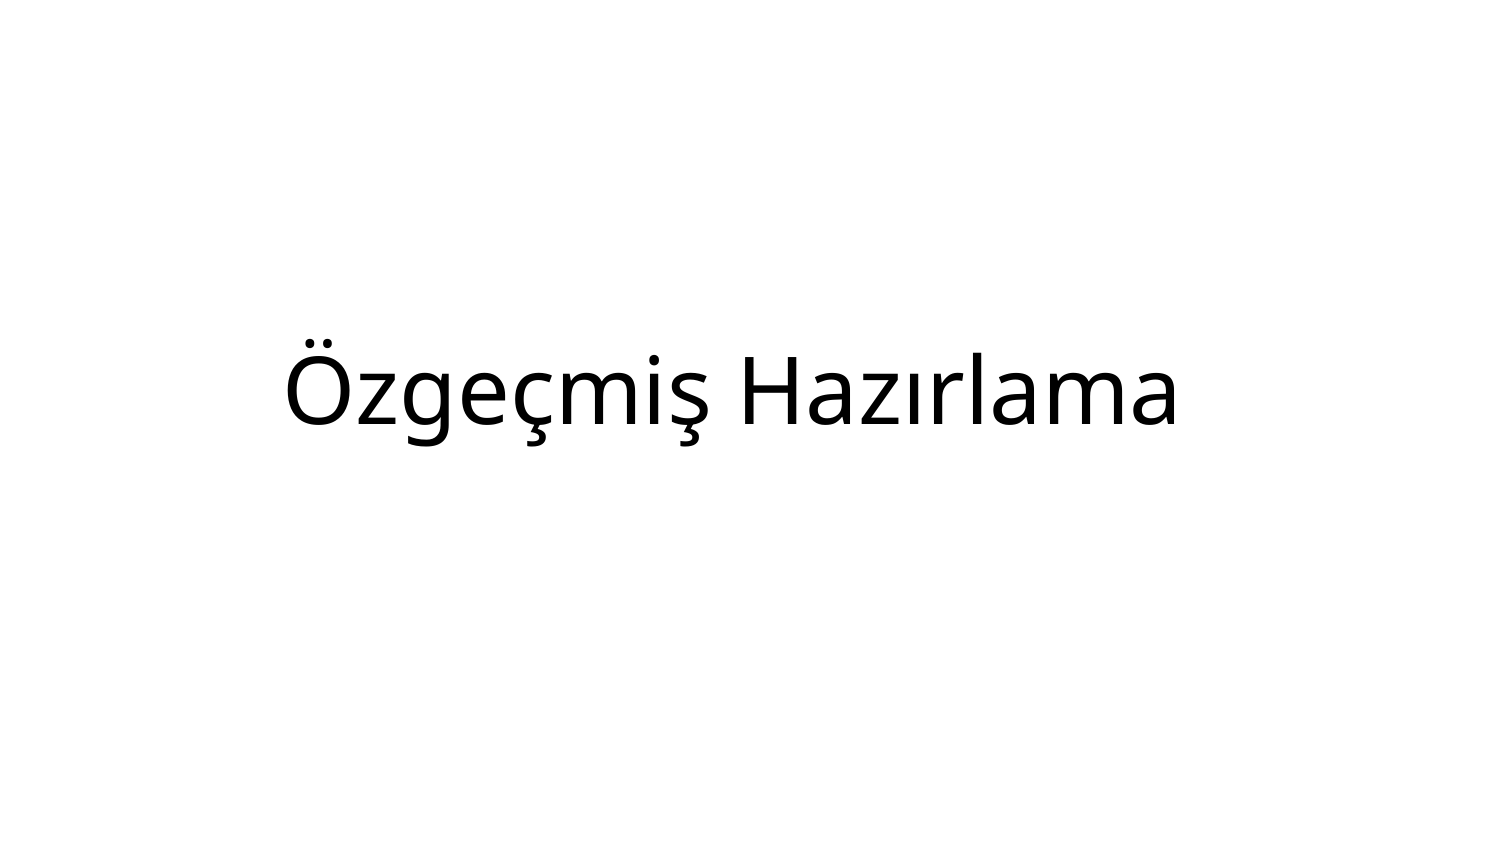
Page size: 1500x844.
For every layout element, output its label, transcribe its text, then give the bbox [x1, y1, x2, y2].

title Özgeçmiş Hazırlama [88, 226, 1377, 452]
